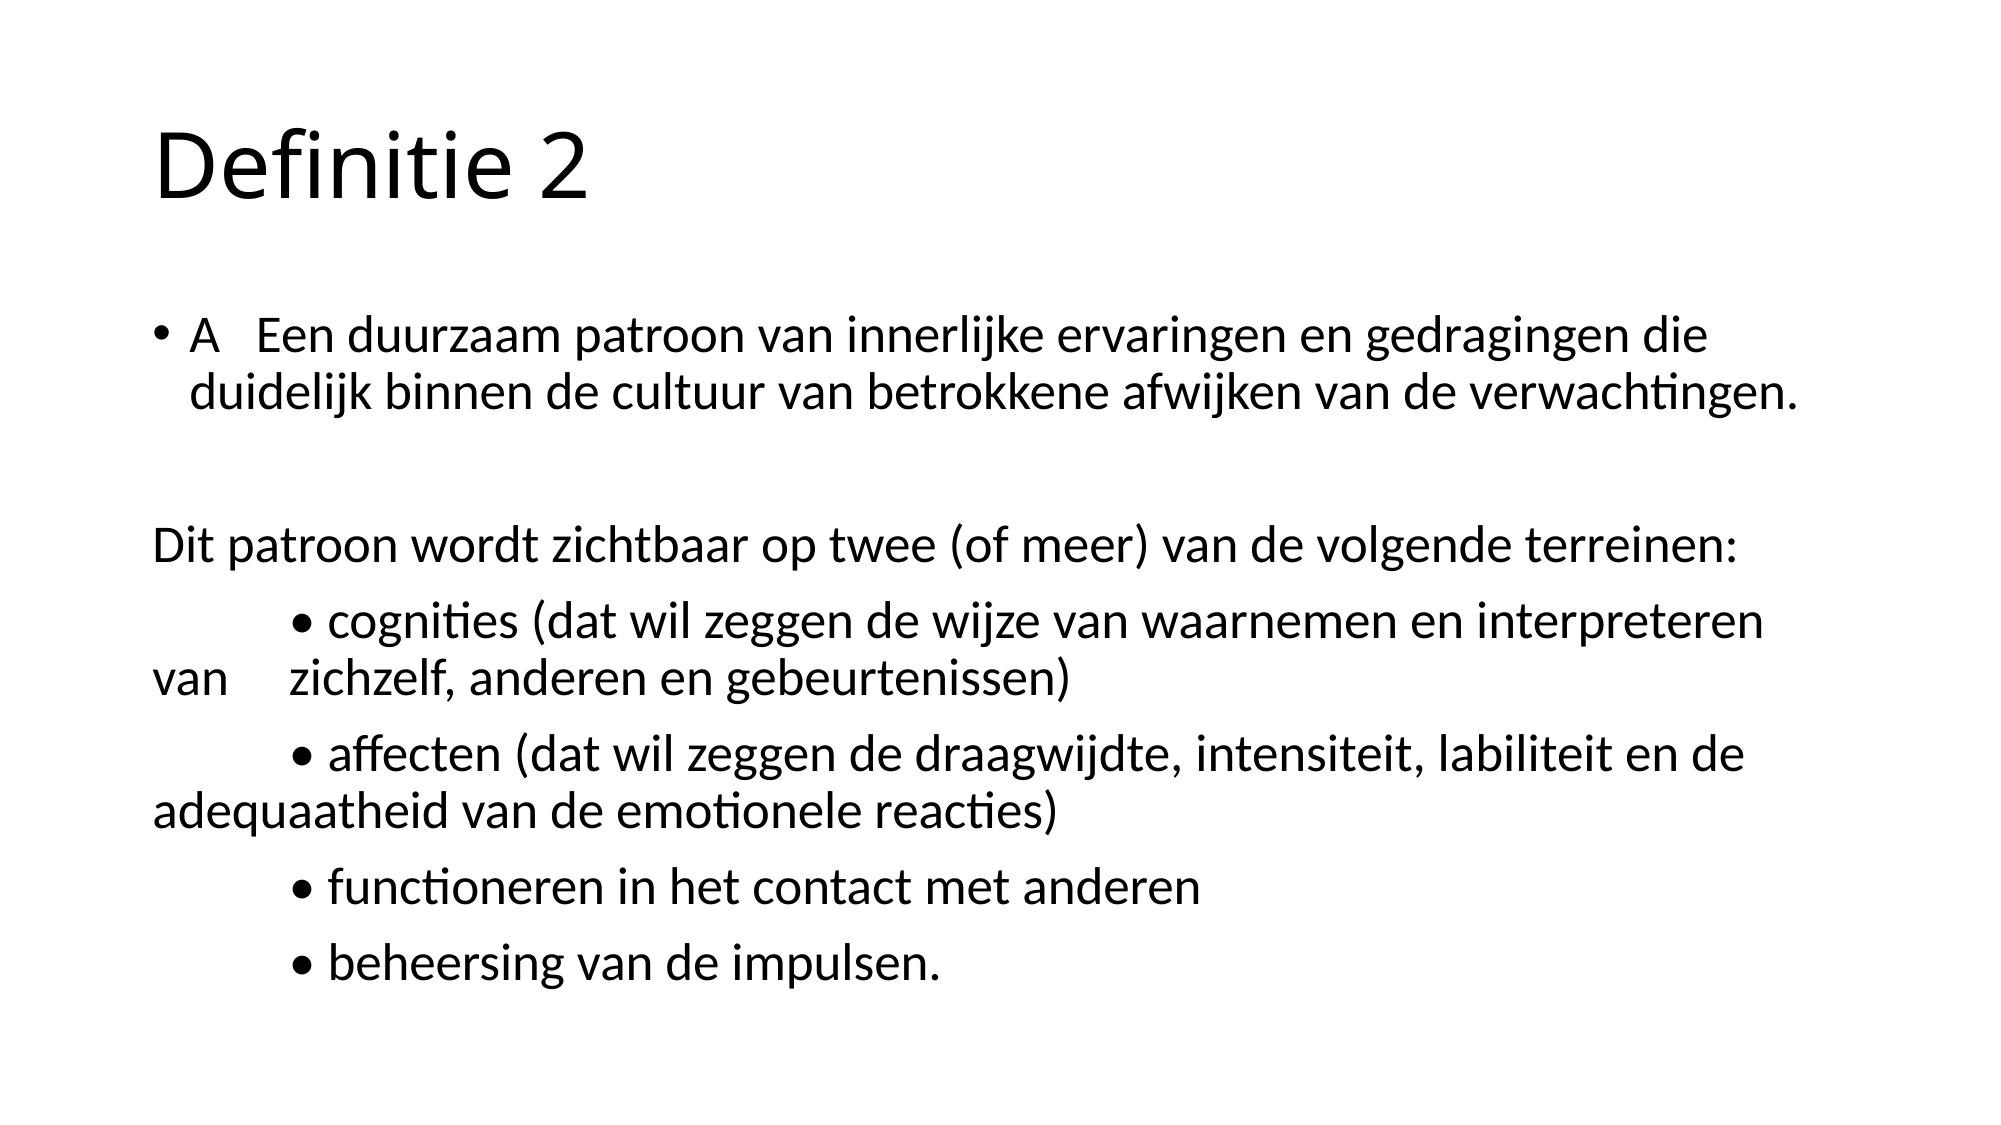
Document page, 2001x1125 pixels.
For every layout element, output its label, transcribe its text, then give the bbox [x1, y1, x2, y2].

title Definitie 2 [137, 59, 1863, 278]
list A Een duurzaam patroon van innerlijke ervaringen en gedragingen die duidelijk binnen de cultuur van betrokkene afwijken van de verwachtingen. Dit patroon wordt zichtbaar op twee (of meer) van de volgende terreinen: • cognities (dat wil zeggen de wijze van waarnemen en interpreteren van zichzelf, anderen en gebeurtenissen) • affecten (dat wil zeggen de draagwijdte, intensiteit, labiliteit en de adequaatheid van de emotionele reacties) • functioneren in het contact met anderen • beheersing van de impulsen. [137, 299, 1863, 1014]
